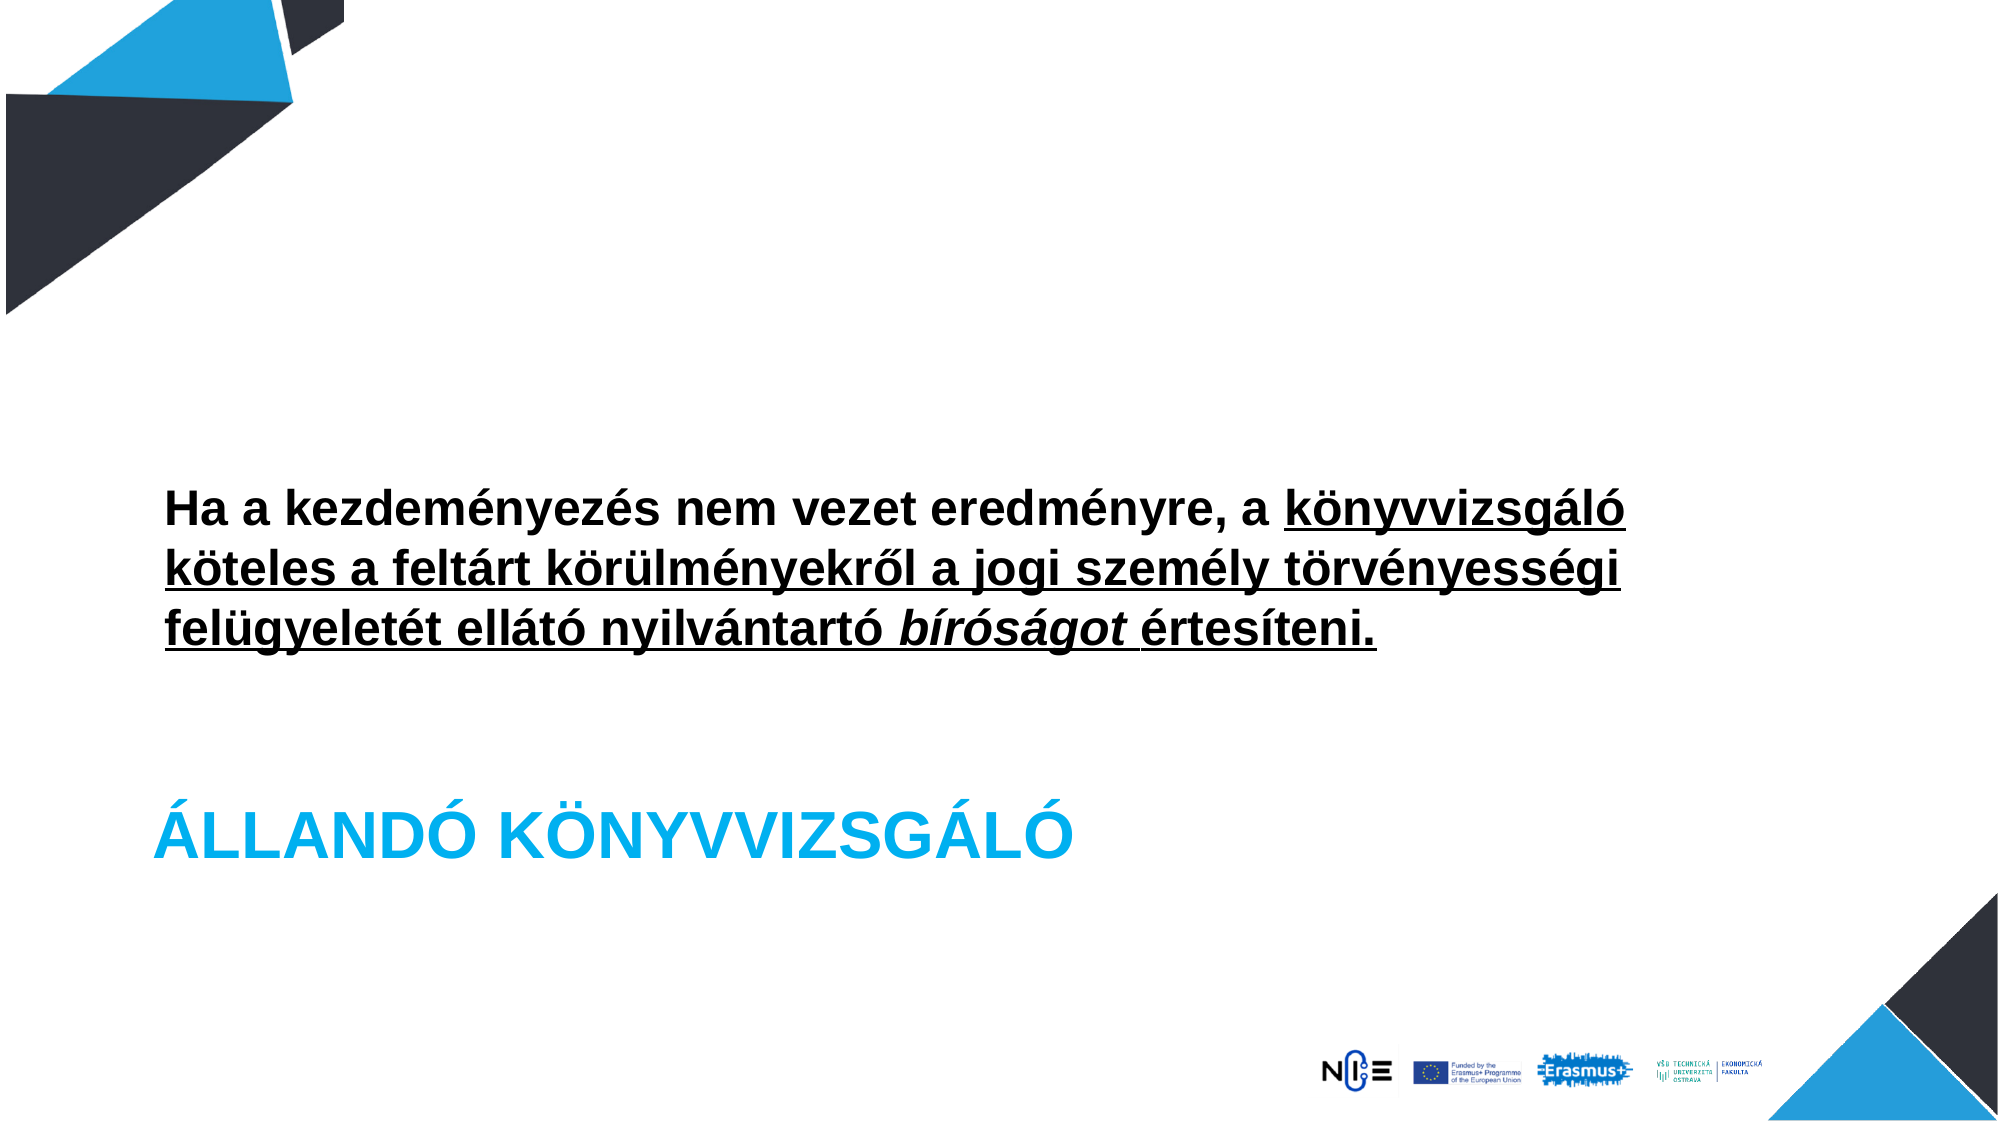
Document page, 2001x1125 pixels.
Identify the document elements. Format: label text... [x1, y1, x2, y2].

picture [6, 0, 344, 318]
list Ha a kezdeményezés nem vezet eredményre, a könyvvizsgáló köteles a feltárt körülményekről a jogi személy törvényességi felügyeletét ellátó nyilvántartó bíróságot értesíteni. [149, 468, 1709, 740]
title Állandó könyvvizsgáló [137, 727, 1863, 946]
picture [1308, 888, 2000, 1125]
